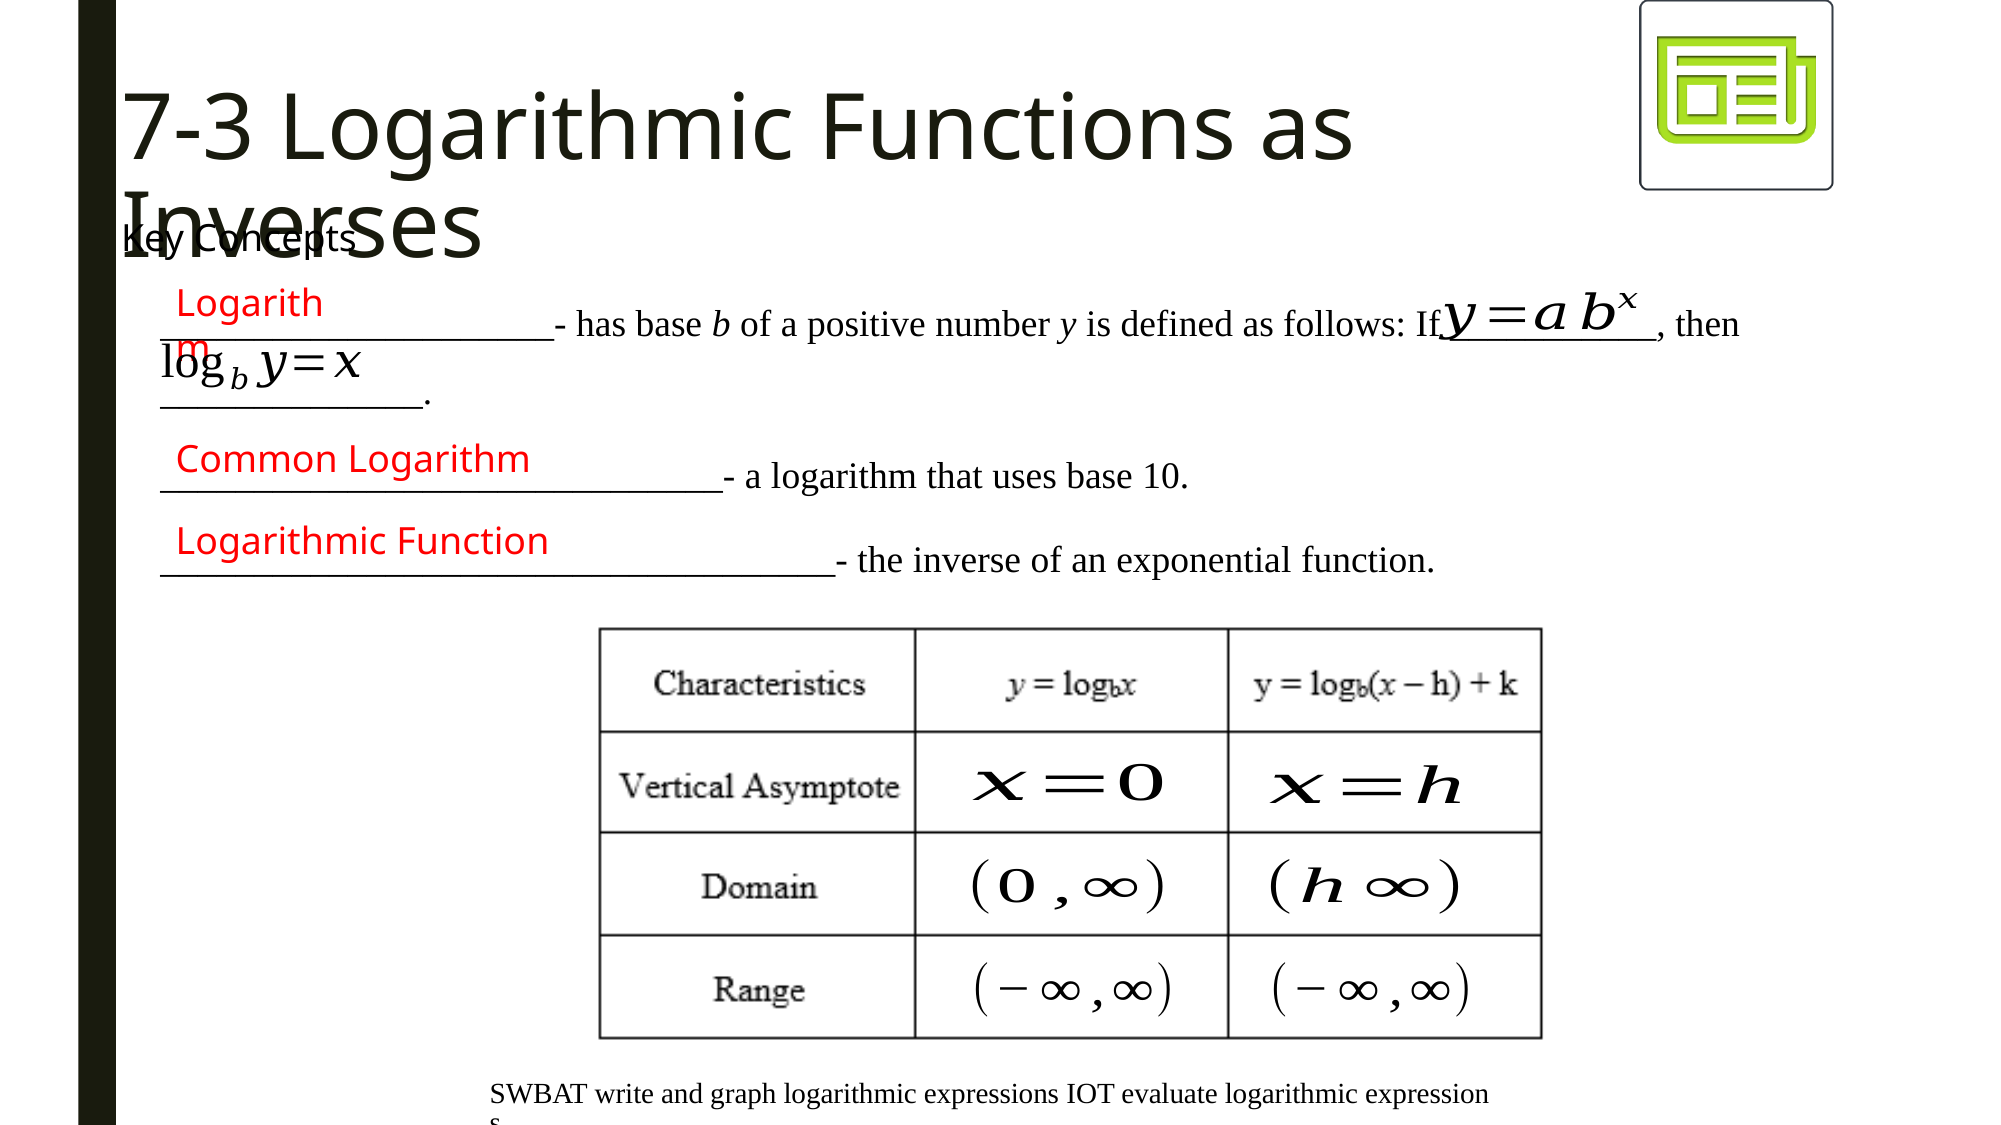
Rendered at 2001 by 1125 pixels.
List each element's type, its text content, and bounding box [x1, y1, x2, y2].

text_box Key Concepts [105, 206, 556, 267]
title 7-3 Logarithmic Functions as Inverses [106, 74, 1649, 213]
picture [586, 615, 1561, 1051]
text_box Logarithmic Function [160, 509, 596, 570]
footer SWBAT write and graph logarithmic expressions IOT evaluate logarithmic expressions. [474, 1058, 1505, 1125]
text_box Common Logarithm [160, 427, 596, 488]
text_box _____________________- has base b of a positive number y is defined as follows: If ___________, then ______________. ______________________________- a logarithm that uses base 10. ____________________________________- the inverse of an exponential function. [145, 269, 1807, 588]
text_box Logarithm [160, 271, 366, 376]
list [1639, 0, 1834, 191]
